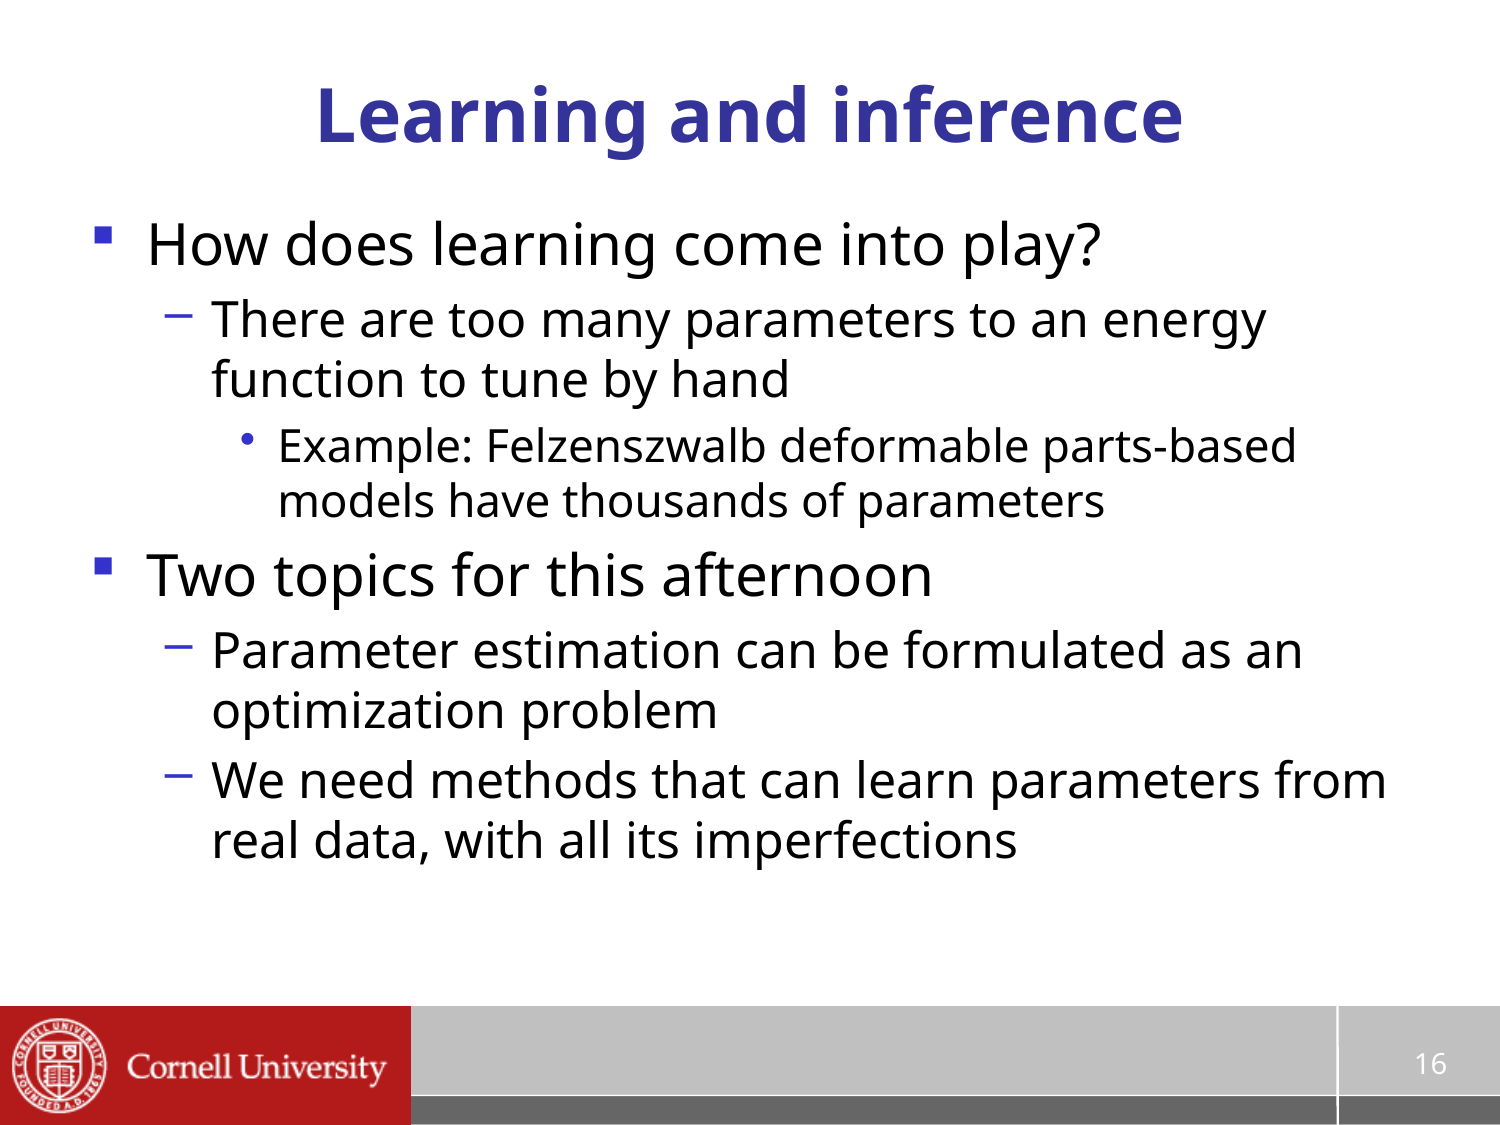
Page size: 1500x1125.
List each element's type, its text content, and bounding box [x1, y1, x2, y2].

list How does learning come into play? There are too many parameters to an energy function to tune by hand Example: Felzenszwalb deformable parts-based models have thousands of parameters Two topics for this afternoon Parameter estimation can be formulated as an optimization problem We need methods that can learn parameters from real data, with all its imperfections [74, 199, 1426, 1001]
slide_number 16 [1349, 1037, 1463, 1088]
title Learning and inference [74, 37, 1426, 188]
picture [0, 1006, 411, 1125]
